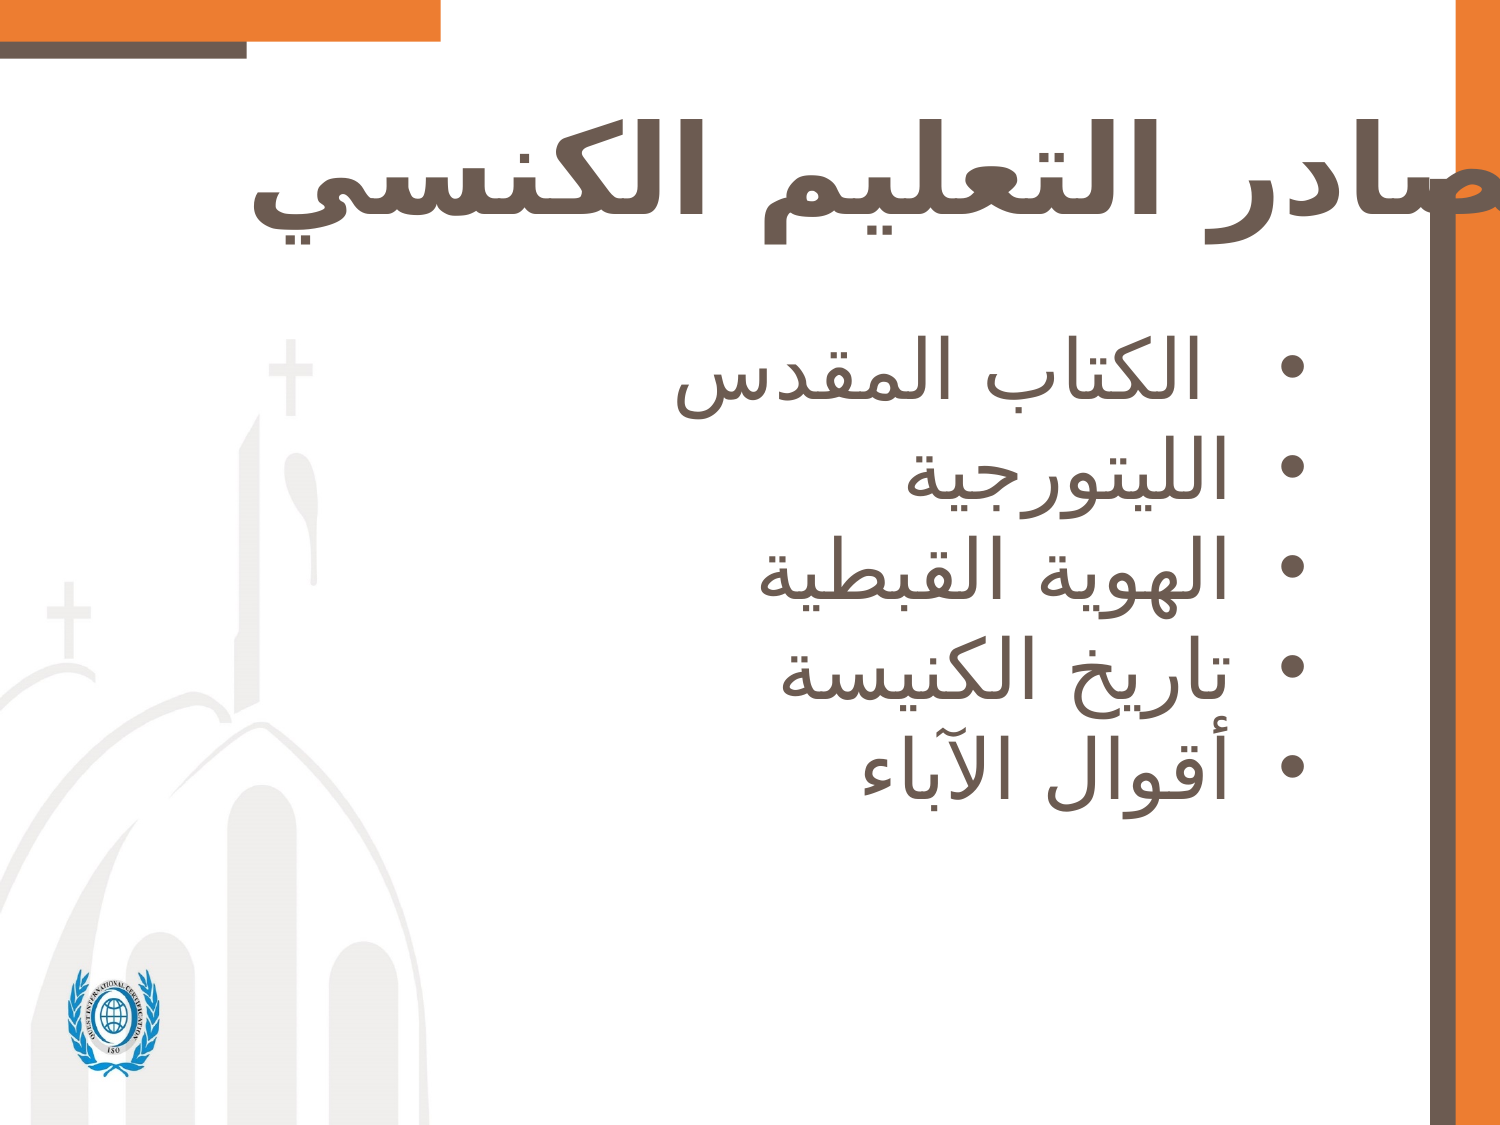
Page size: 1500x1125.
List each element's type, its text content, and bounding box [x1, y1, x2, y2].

text_box الكتاب المقدس الليتورجية الهوية القبطية تاريخ الكنيسة أقوال الآباء [360, 308, 1323, 944]
text_box مصادر التعليم الكنسي [231, 82, 1500, 247]
picture [0, 295, 467, 1125]
